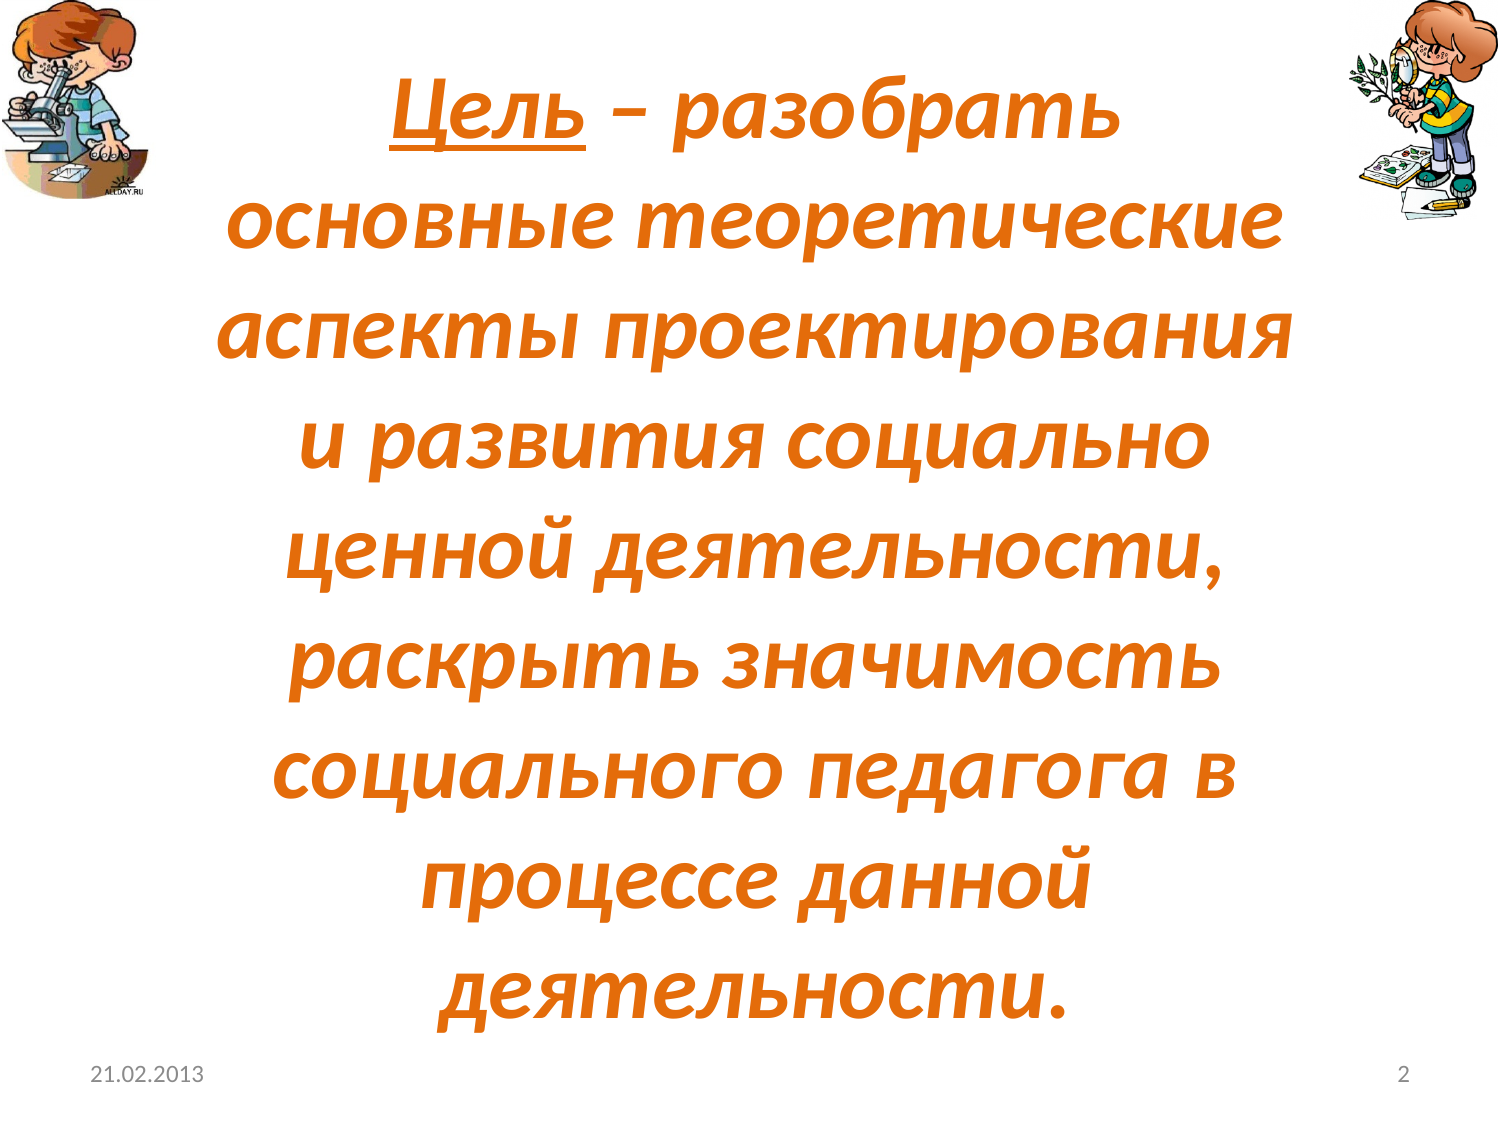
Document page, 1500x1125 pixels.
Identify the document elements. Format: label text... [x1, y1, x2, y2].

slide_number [75, 1042, 425, 1103]
picture [1349, 0, 1498, 221]
picture [2, 0, 160, 200]
slide_number 2 [1074, 1042, 1425, 1103]
text_box Цель – разобрать основные теоретические аспекты проектирования и развития социально ценной деятельности, раскрыть значимость социального педагога в процессе данной деятельности. [182, 39, 1329, 1045]
